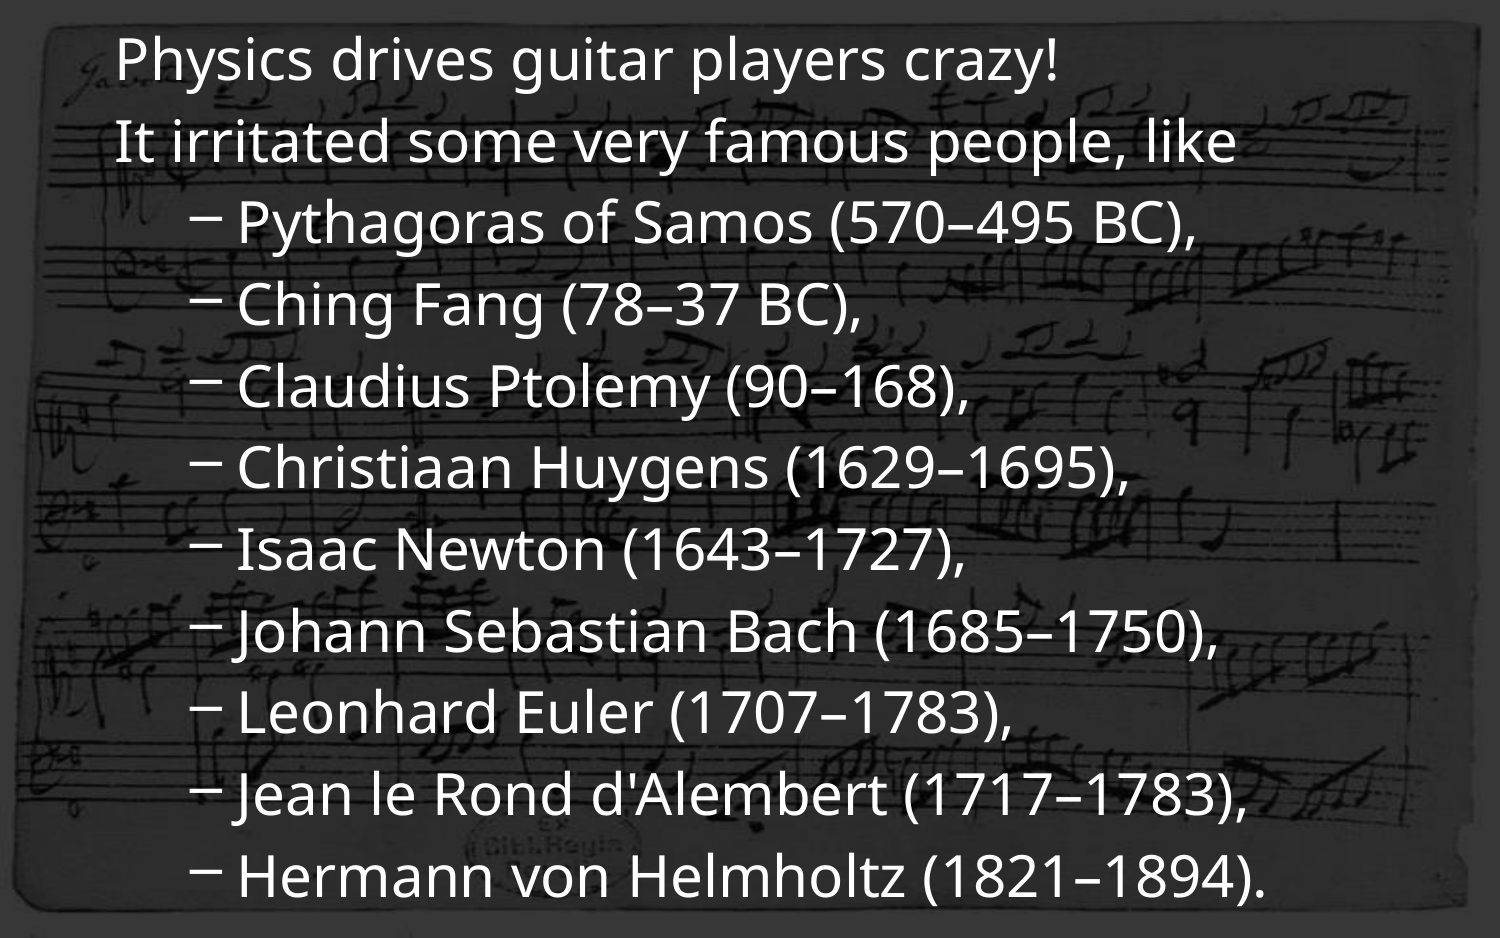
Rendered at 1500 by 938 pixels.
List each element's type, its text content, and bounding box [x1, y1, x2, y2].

list Physics drives guitar players crazy! It irritated some very famous people, like Pythagoras of Samos (570–495 BC), Ching Fang (78–37 BC), Claudius Ptolemy (90–168), Christiaan Huygens (1629–1695), Isaac Newton (1643–1727), Johann Sebastian Bach (1685–1750), Leonhard Euler (1707–1783), Jean le Rond d'Alembert (1717–1783), Hermann von Helmholtz (1821–1894). [99, 14, 1451, 682]
picture [0, 0, 1500, 938]
